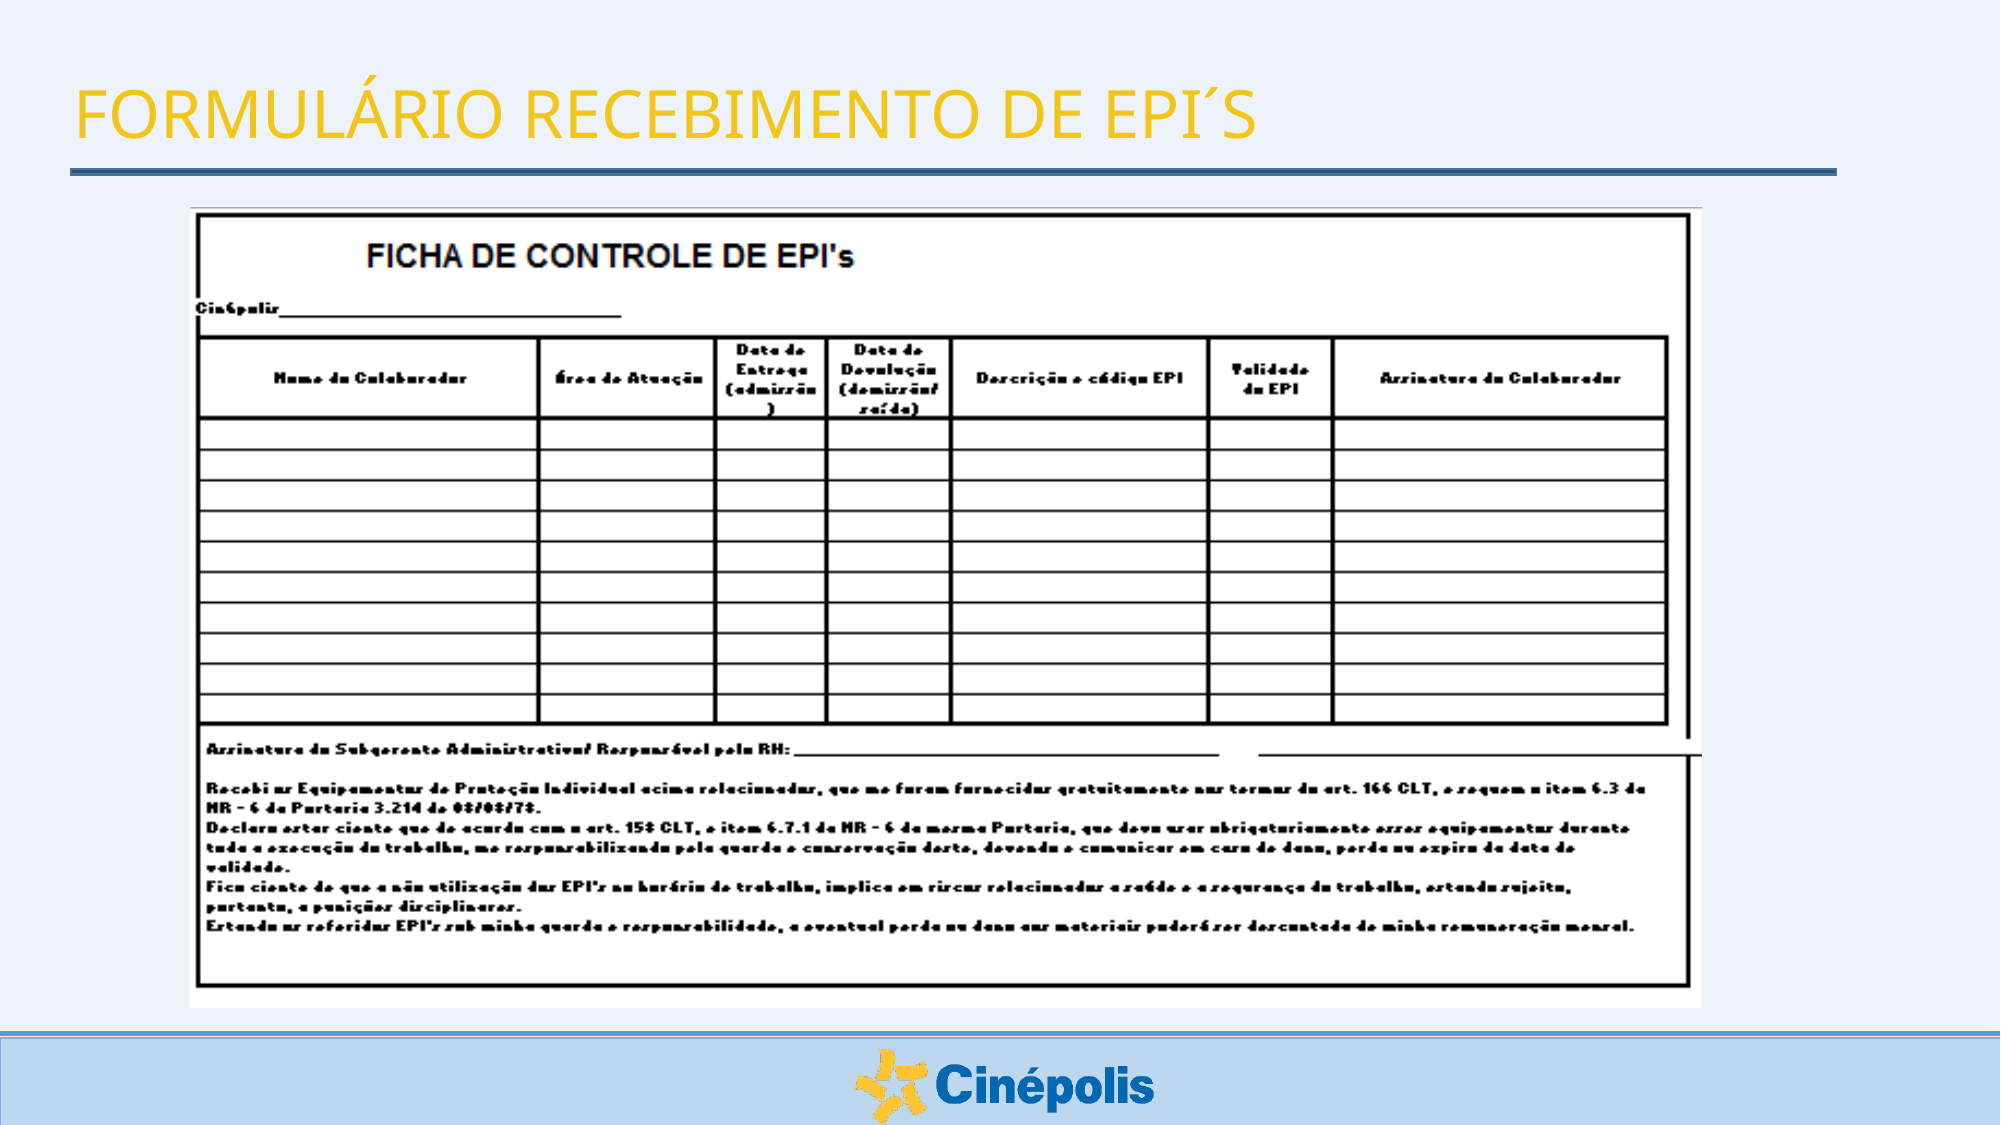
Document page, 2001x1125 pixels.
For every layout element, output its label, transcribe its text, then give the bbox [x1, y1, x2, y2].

text_box [190, 45, 2000, 149]
picture [190, 207, 1702, 1008]
text_box [0, 1037, 2000, 1125]
text_box [70, 168, 1837, 176]
picture [854, 1049, 1156, 1125]
text_box FORMULÁRIO RECEBIMENTO DE EPI´S [59, 64, 1677, 160]
